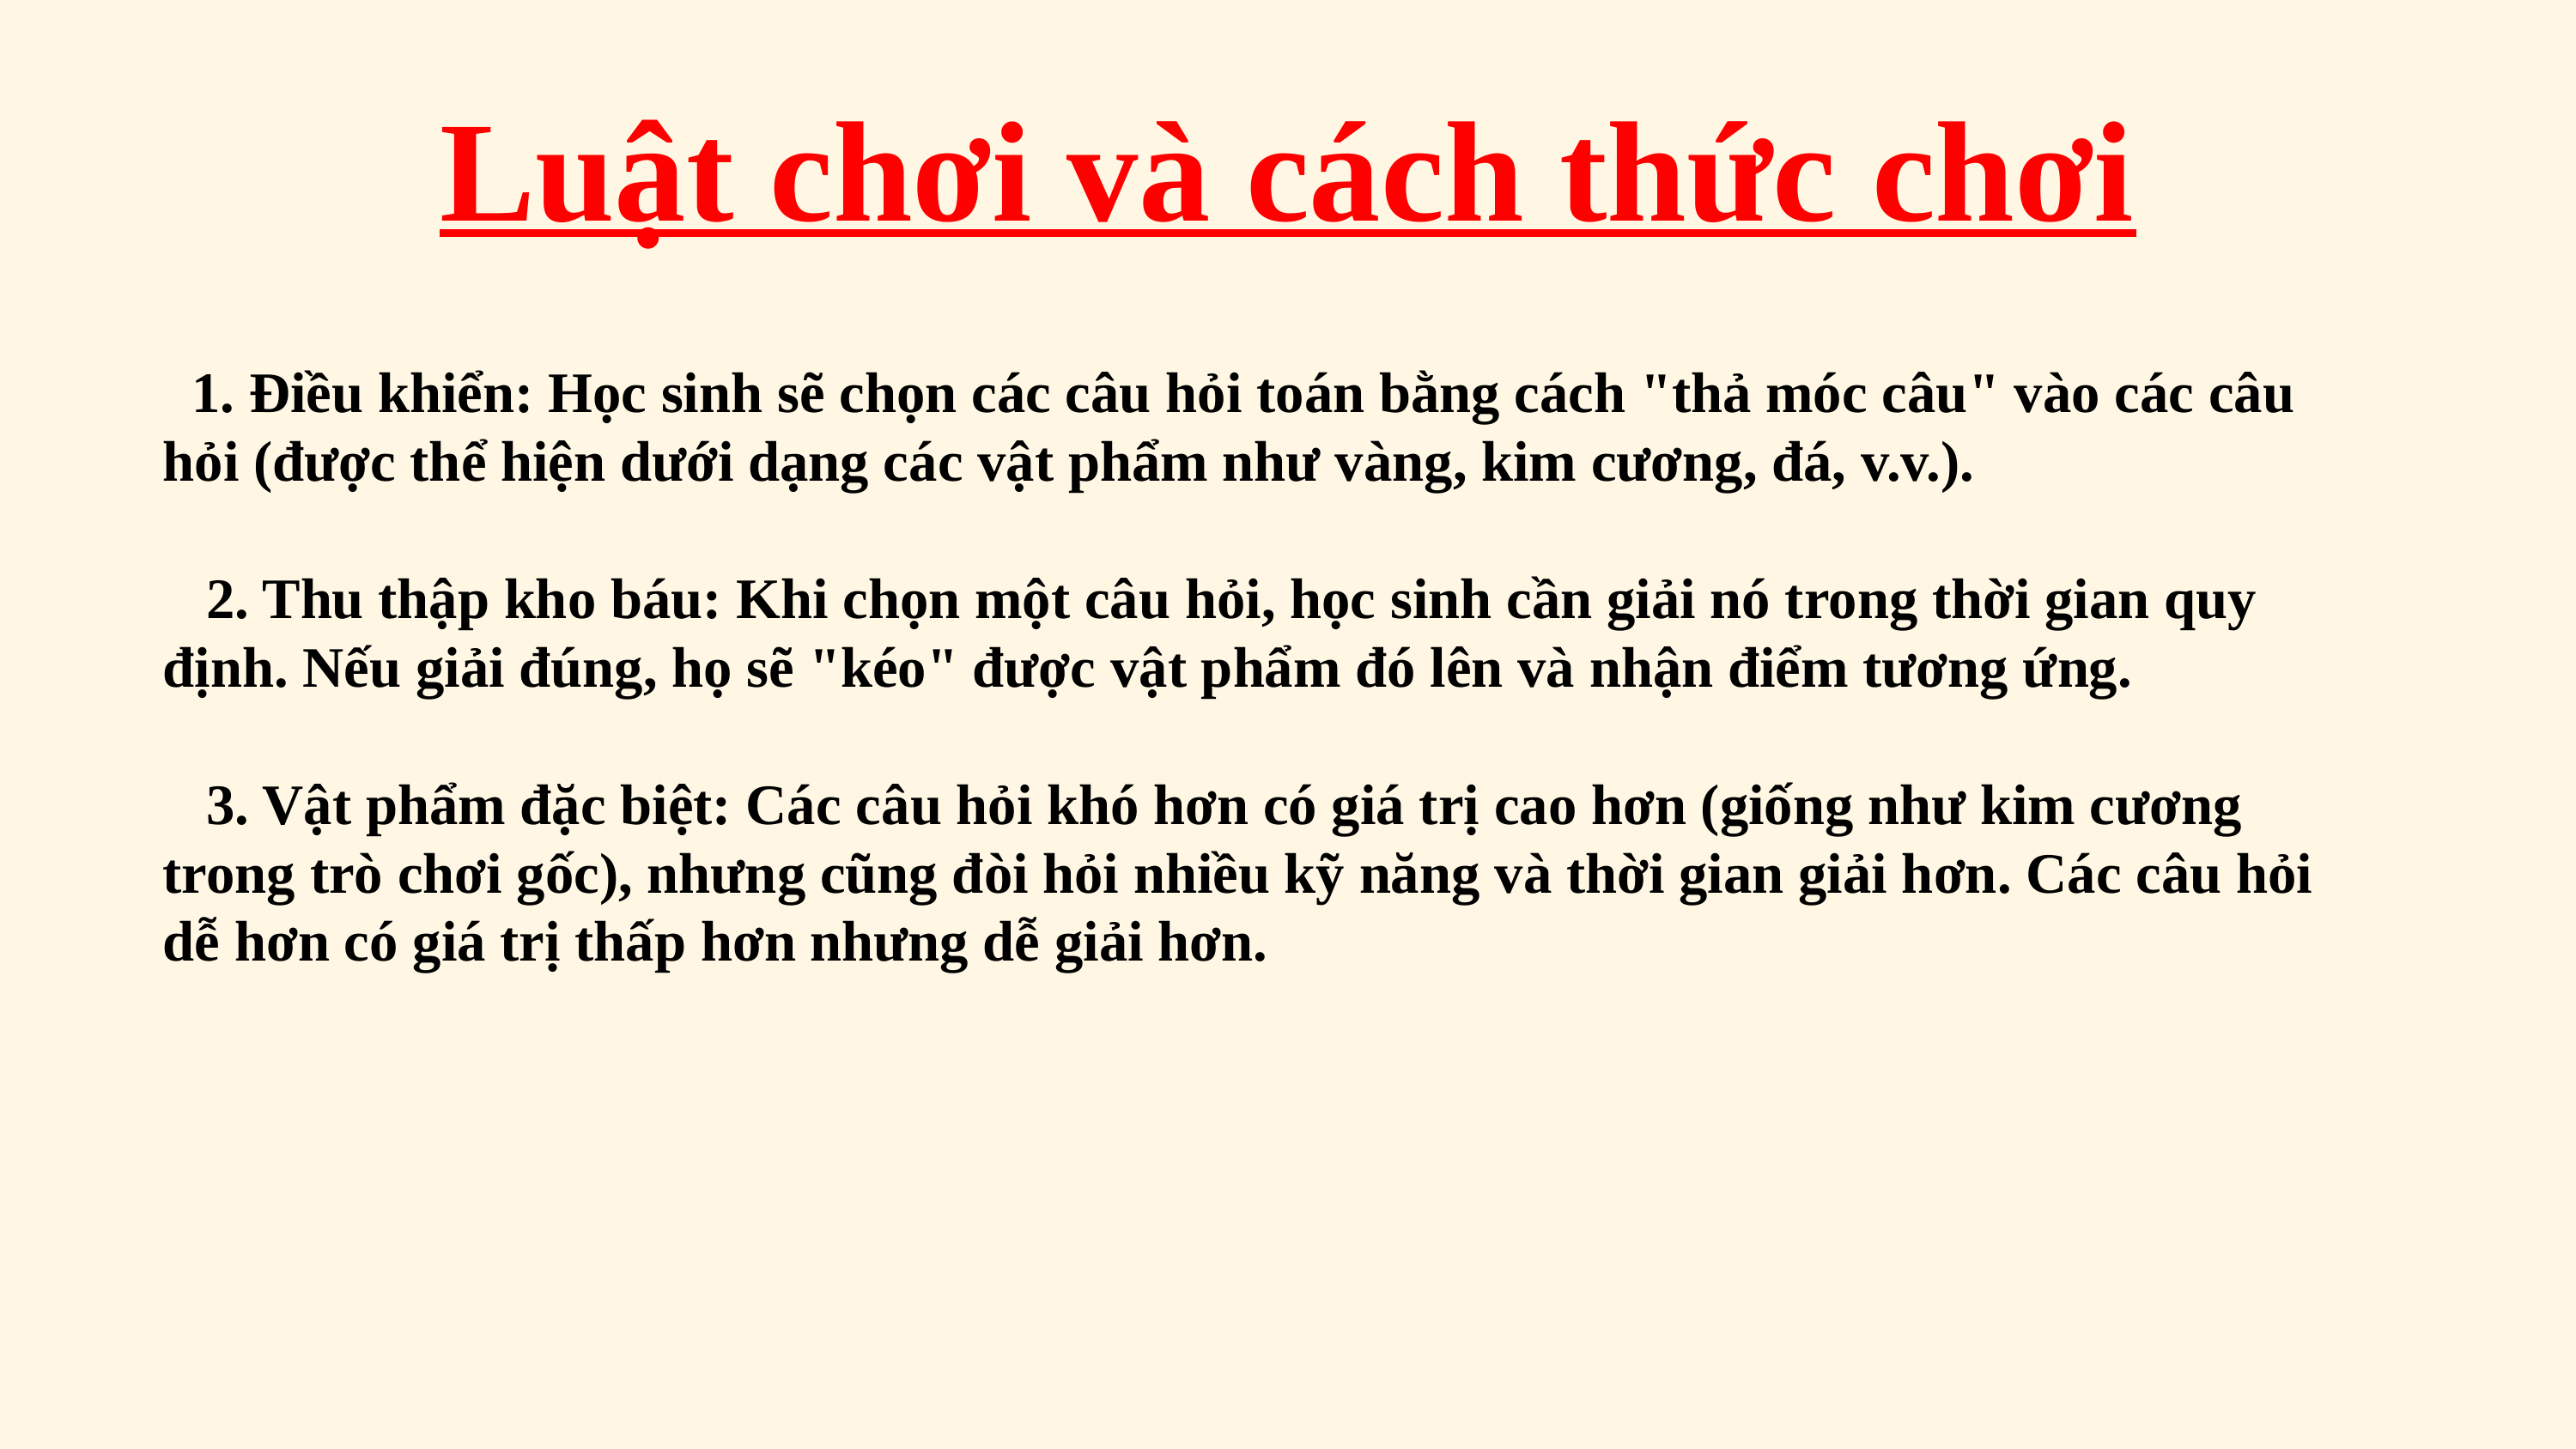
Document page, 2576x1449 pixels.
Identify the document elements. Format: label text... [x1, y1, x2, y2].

text_box Luật chơi và cách thức chơi [64, 58, 2512, 269]
text_box 1. Điều khiển: Học sinh sẽ chọn các câu hỏi toán bằng cách "thả móc câu" vào các câu hỏi (được thể hiện dưới dạng các vật phẩm như vàng, kim cương, đá, v.v.). 2. Thu thập kho báu: Khi chọn một câu hỏi, học sinh cần giải nó trong thời gian quy định. Nếu giải đúng, họ sẽ "kéo" được vật phẩm đó lên và nhận điểm tương ứng. 3. Vật phẩm đặc biệt: Các câu hỏi khó hơn có giá trị cao hơn (giống như kim cương trong trò chơi gốc), nhưng cũng đòi hỏi nhiều kỹ năng và thời gian giải hơn. Các câu hỏi dễ hơn có giá trị thấp hơn nhưng dễ giải hơn. [149, 349, 2398, 1241]
